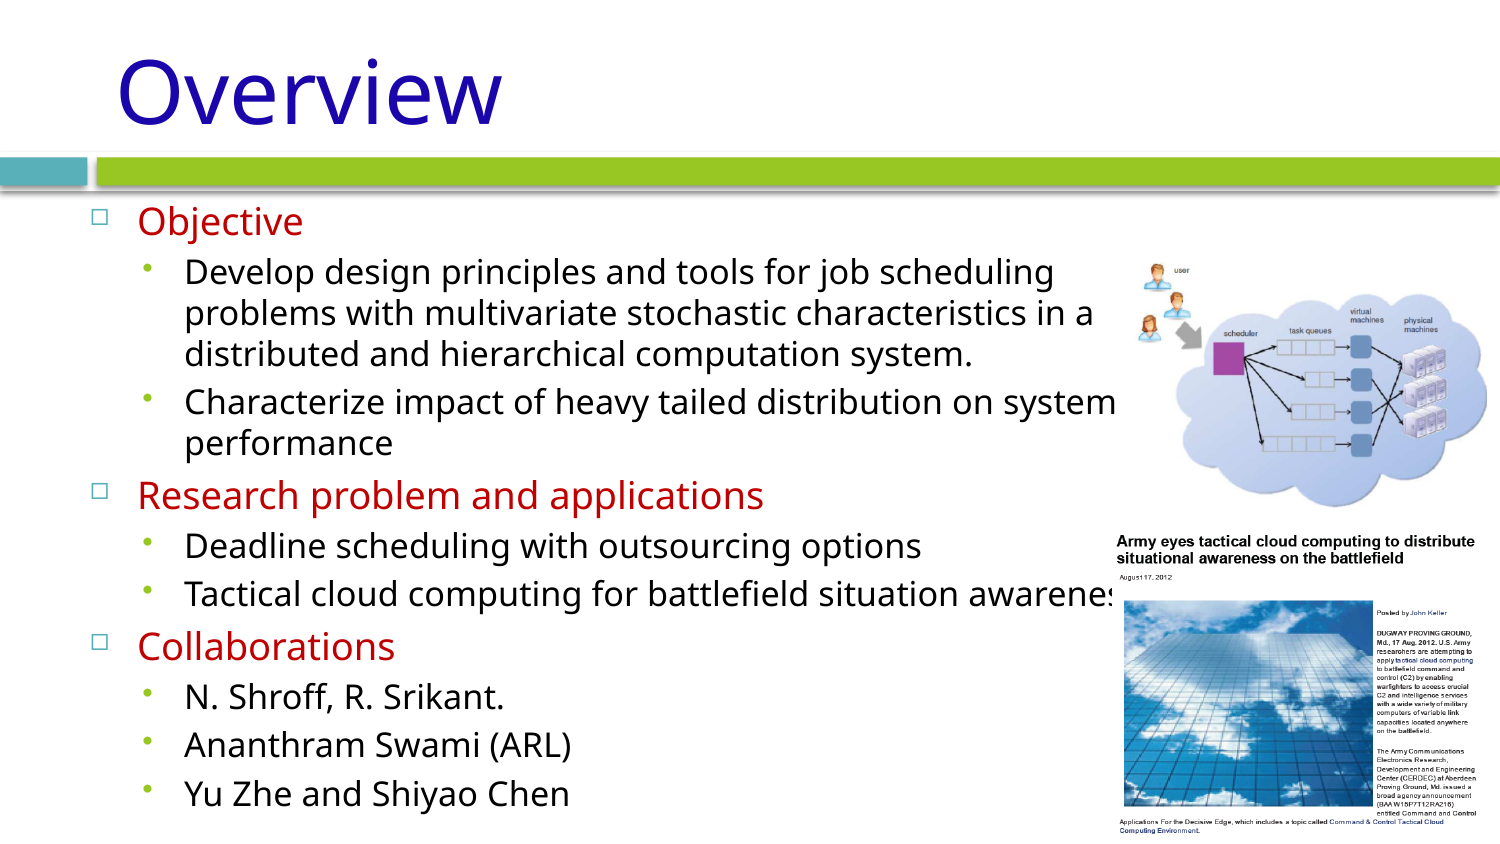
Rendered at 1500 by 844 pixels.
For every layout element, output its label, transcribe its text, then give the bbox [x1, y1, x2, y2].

picture [1132, 259, 1487, 508]
title Overview [100, 28, 1438, 150]
picture [1112, 528, 1487, 839]
list Objective Develop design principles and tools for job scheduling problems with multivariate stochastic characteristics in a distributed and hierarchical computation system. Characterize impact of heavy tailed distribution on system performance Research problem and applications Deadline scheduling with outsourcing options Tactical cloud computing for battlefield situation awareness Collaborations N. Shroff, R. Srikant. Ananthram Swami (ARL) Yu Zhe and Shiyao Chen [75, 190, 1213, 825]
